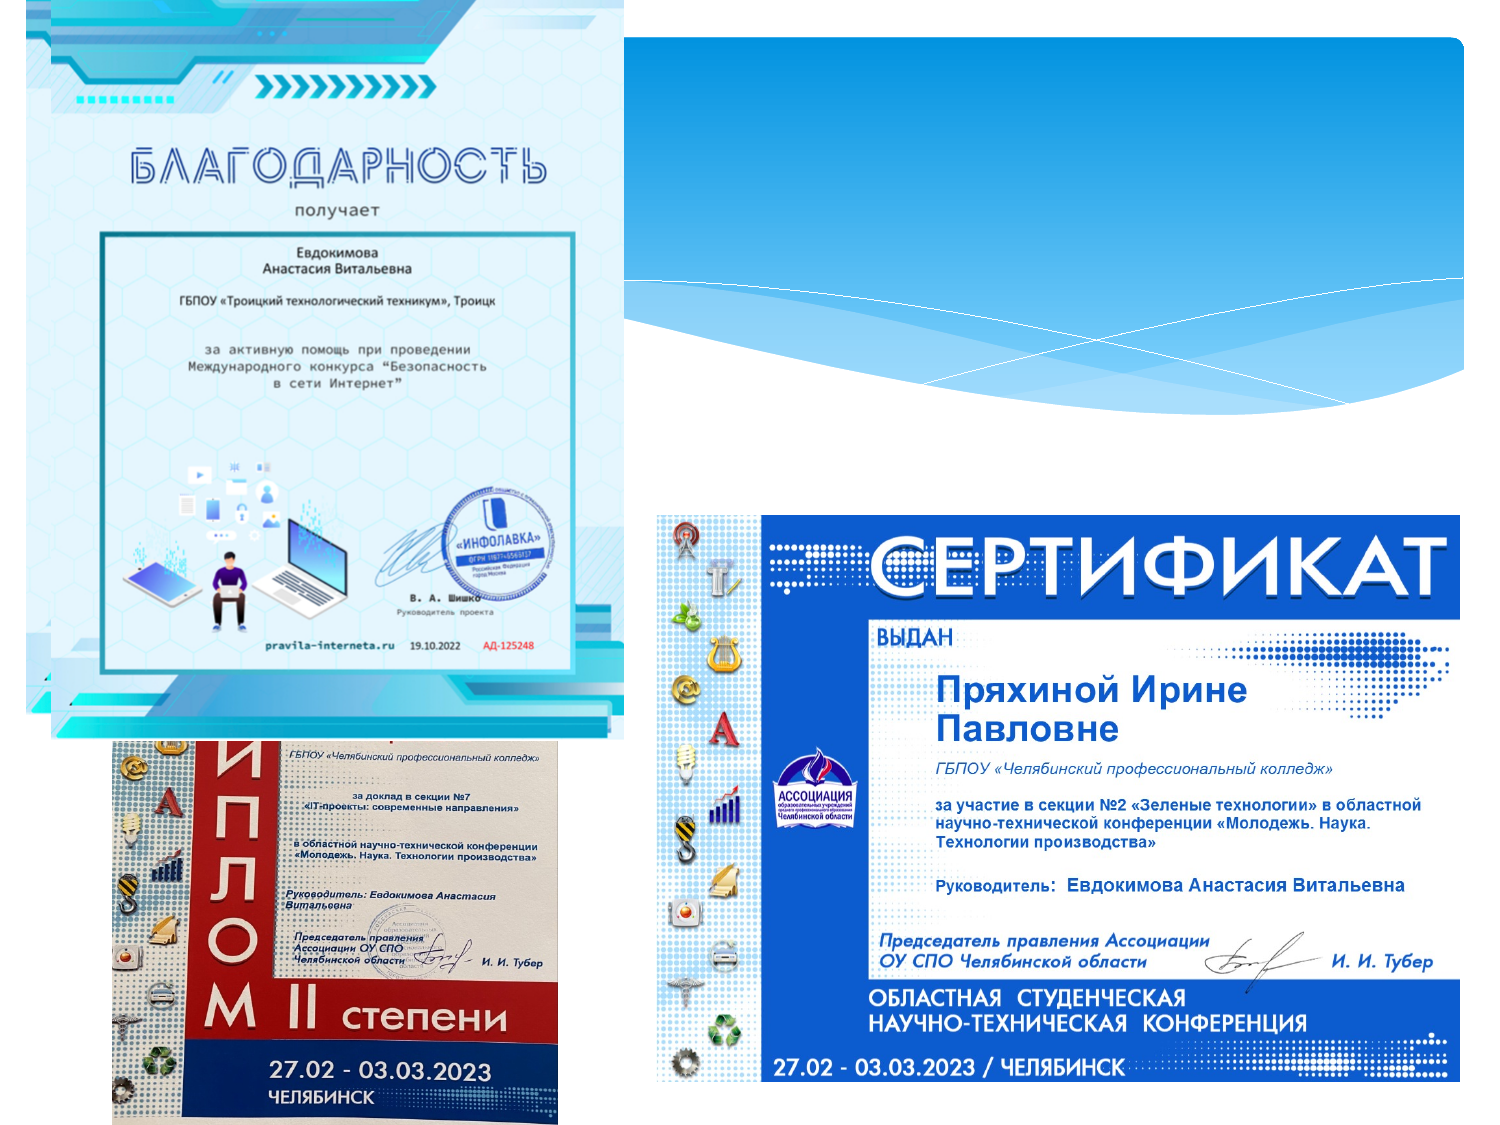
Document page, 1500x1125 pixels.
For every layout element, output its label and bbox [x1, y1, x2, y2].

picture [25, 0, 624, 1125]
list [655, 515, 1460, 1082]
